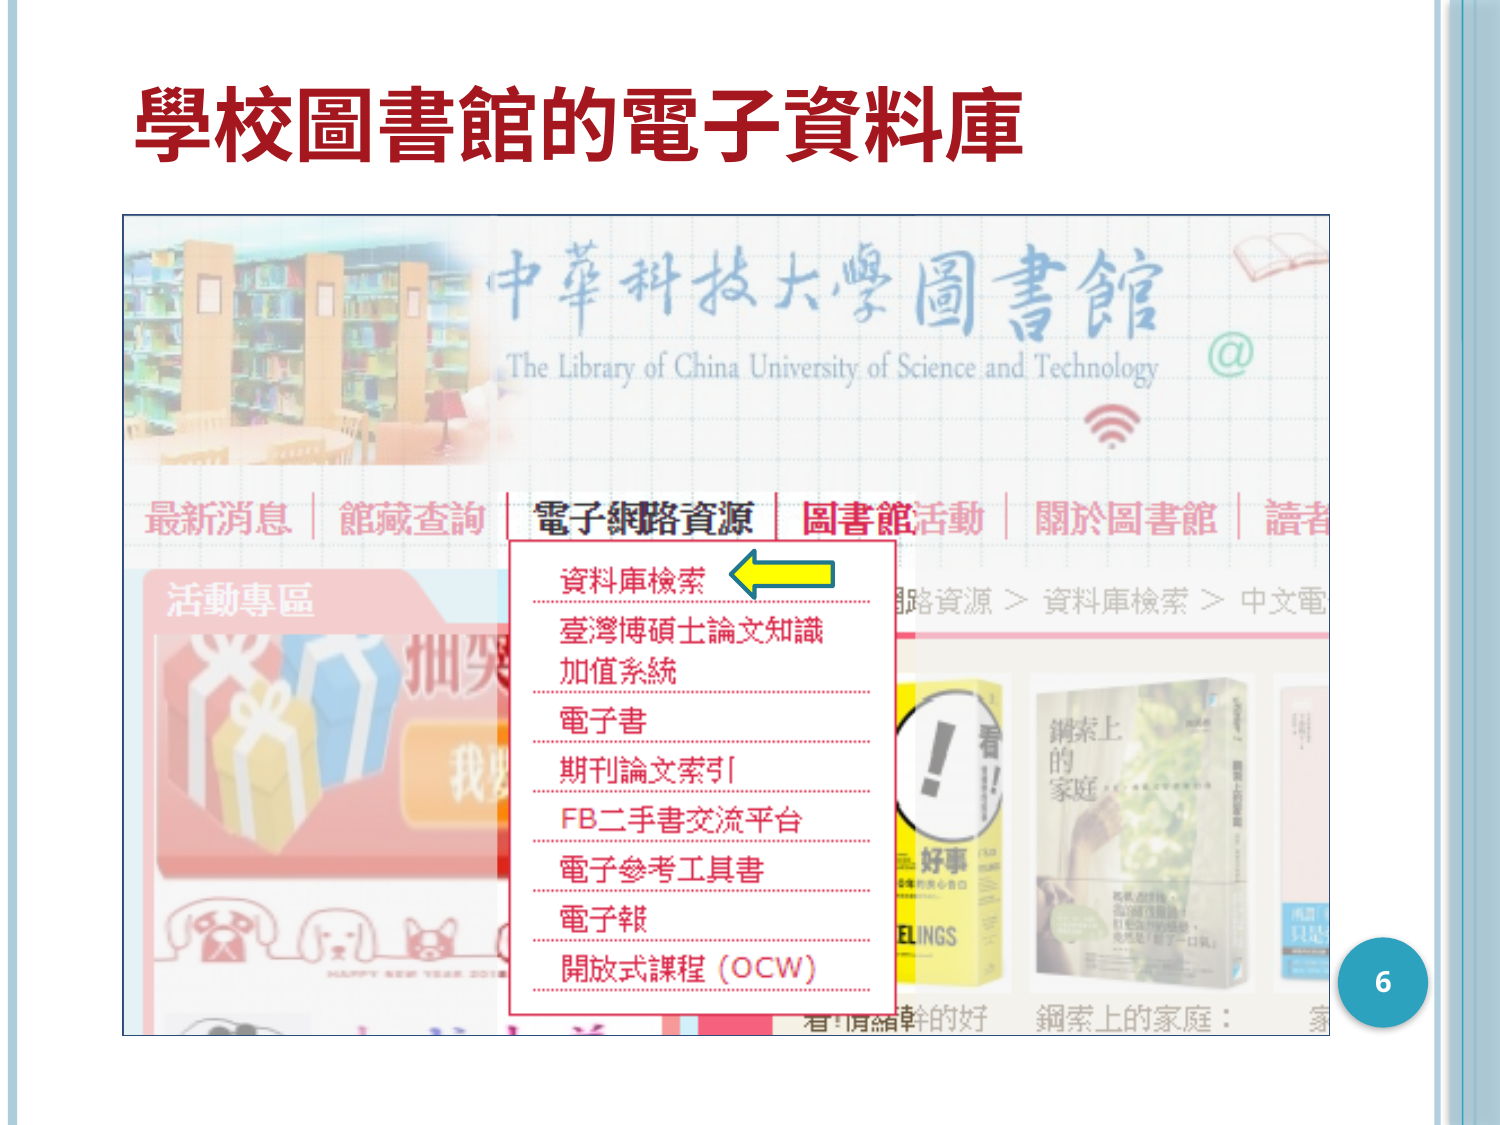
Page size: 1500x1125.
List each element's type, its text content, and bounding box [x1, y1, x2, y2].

text_box 學校圖書館的電子資料庫 [117, 66, 1042, 179]
slide_number 6 [1336, 940, 1434, 1026]
picture [123, 215, 1330, 1036]
